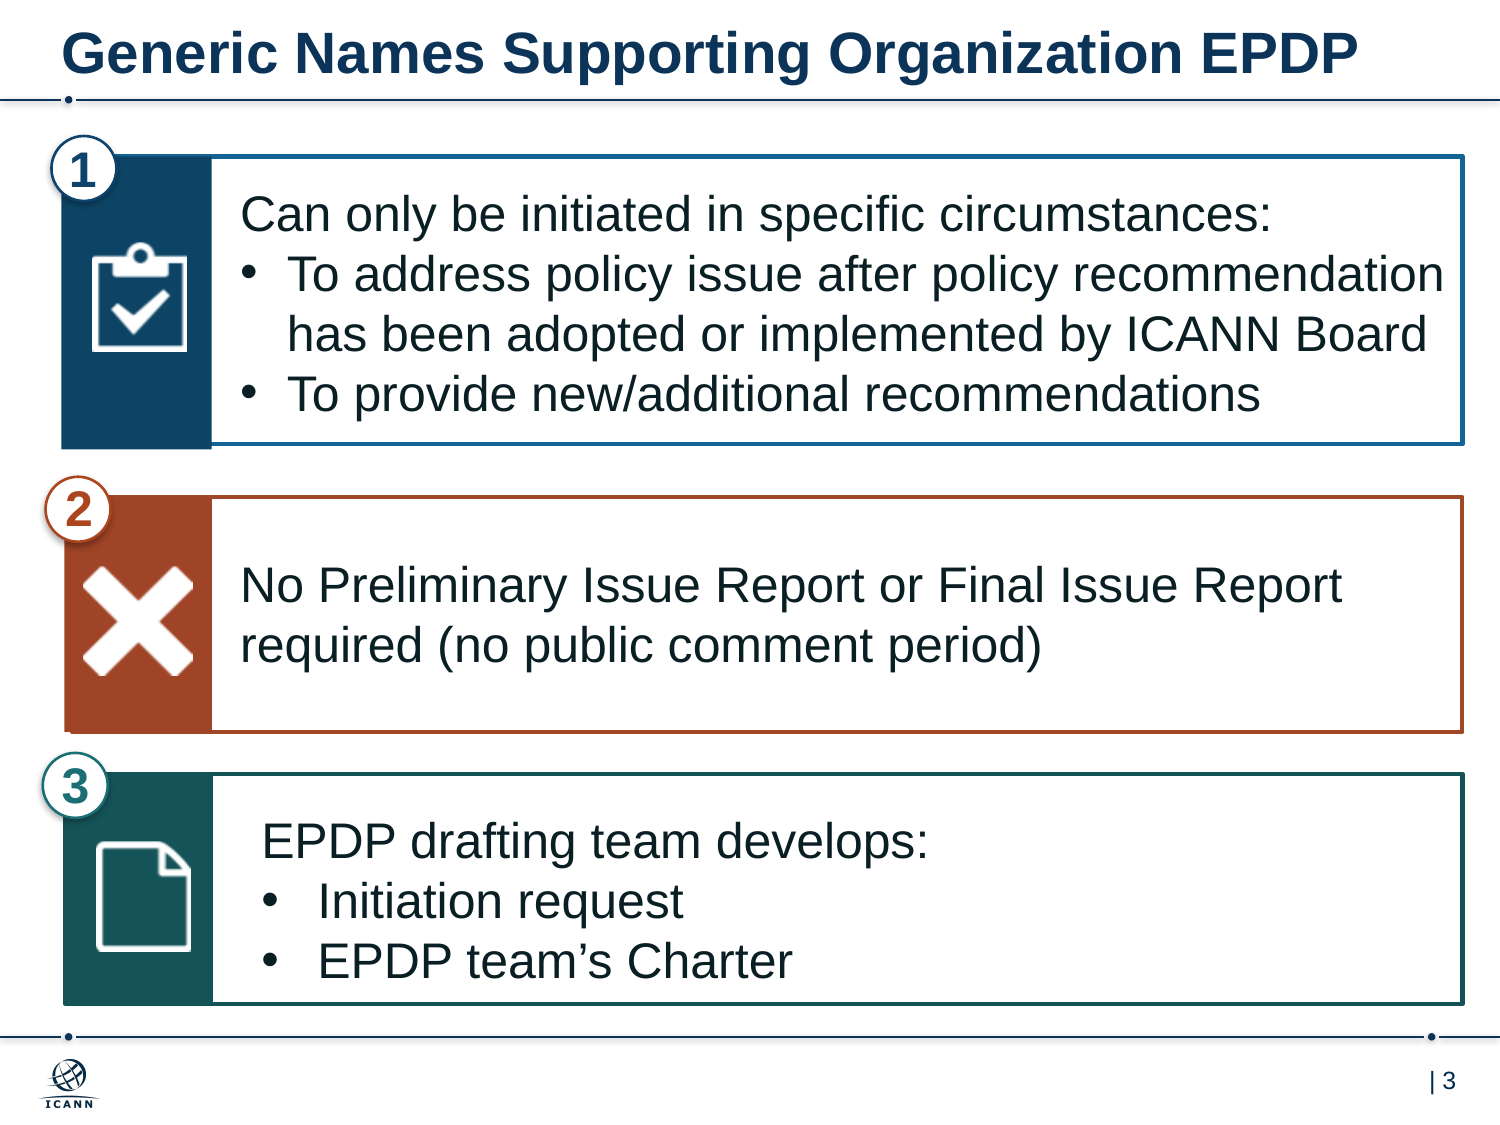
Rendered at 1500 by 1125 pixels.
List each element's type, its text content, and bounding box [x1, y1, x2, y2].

text_box [62, 495, 214, 734]
text_box 2 [50, 469, 161, 545]
text_box 3 [46, 745, 158, 821]
text_box [59, 154, 214, 451]
text_box [44, 491, 50, 528]
text_box 1 [54, 130, 165, 206]
text_box [41, 769, 46, 802]
picture [96, 840, 191, 952]
picture [38, 1059, 100, 1108]
text_box [214, 154, 1465, 446]
text_box [215, 772, 1465, 1006]
text_box EPDP drafting team develops: Initiation request EPDP team’s Charter [246, 801, 1305, 997]
text_box Can only be initiated in specific circumstances: To address policy issue after policy recommendation has been adopted or implemented by ICANN Board To provide new/additional recommendations [225, 174, 1492, 429]
text_box No Preliminary Issue Report or Final Issue Report required (no public comment period) [225, 544, 1455, 680]
picture [83, 565, 193, 676]
text_box [213, 495, 1464, 734]
text_box [63, 772, 215, 1006]
text_box [50, 154, 54, 183]
title Generic Names Supporting Organization EPDP [61, 7, 1463, 82]
picture [92, 241, 187, 353]
